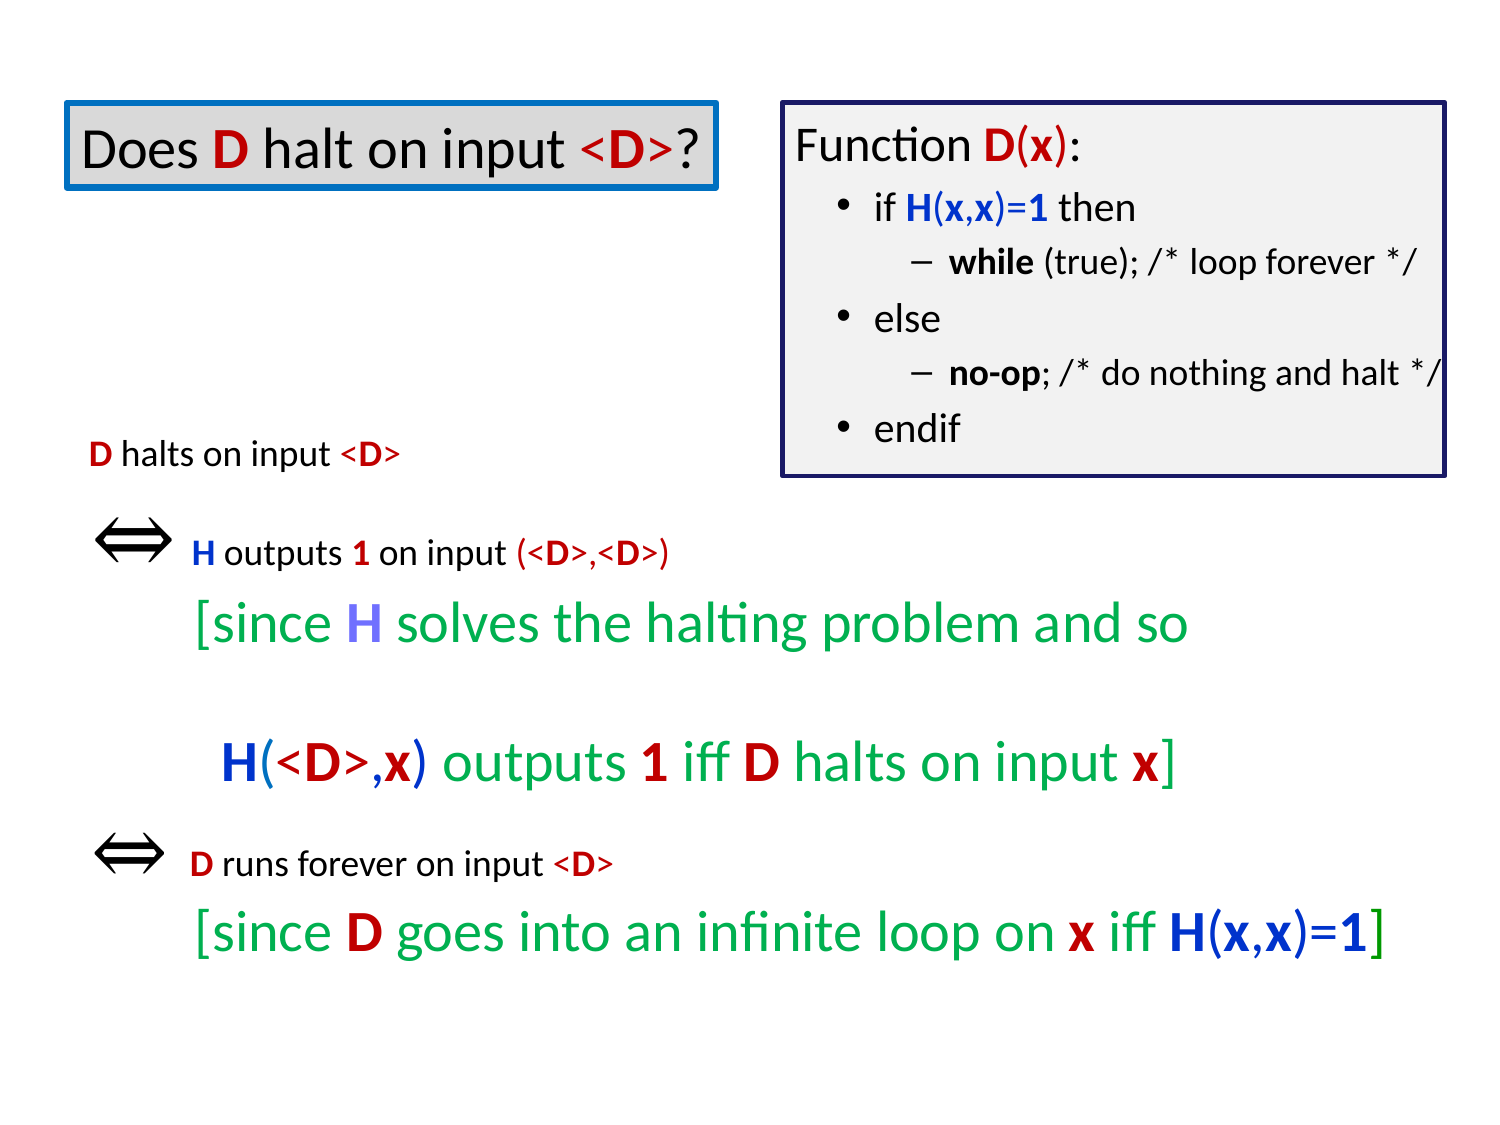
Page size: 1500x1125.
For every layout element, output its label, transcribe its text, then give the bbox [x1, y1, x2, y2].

list D halts on input <D> ⇔ H outputs 1 on input (<D>,<D>) [since H solves the halting problem and so H(<D>,x) outputs 1 iff D halts on input x] ⇔ D runs forever on input <D> [since D goes into an infinite loop on x iff H(x,x)=1] [74, 421, 1424, 997]
text_box Does D halt on input <D>? [66, 102, 669, 188]
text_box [671, 102, 1460, 546]
